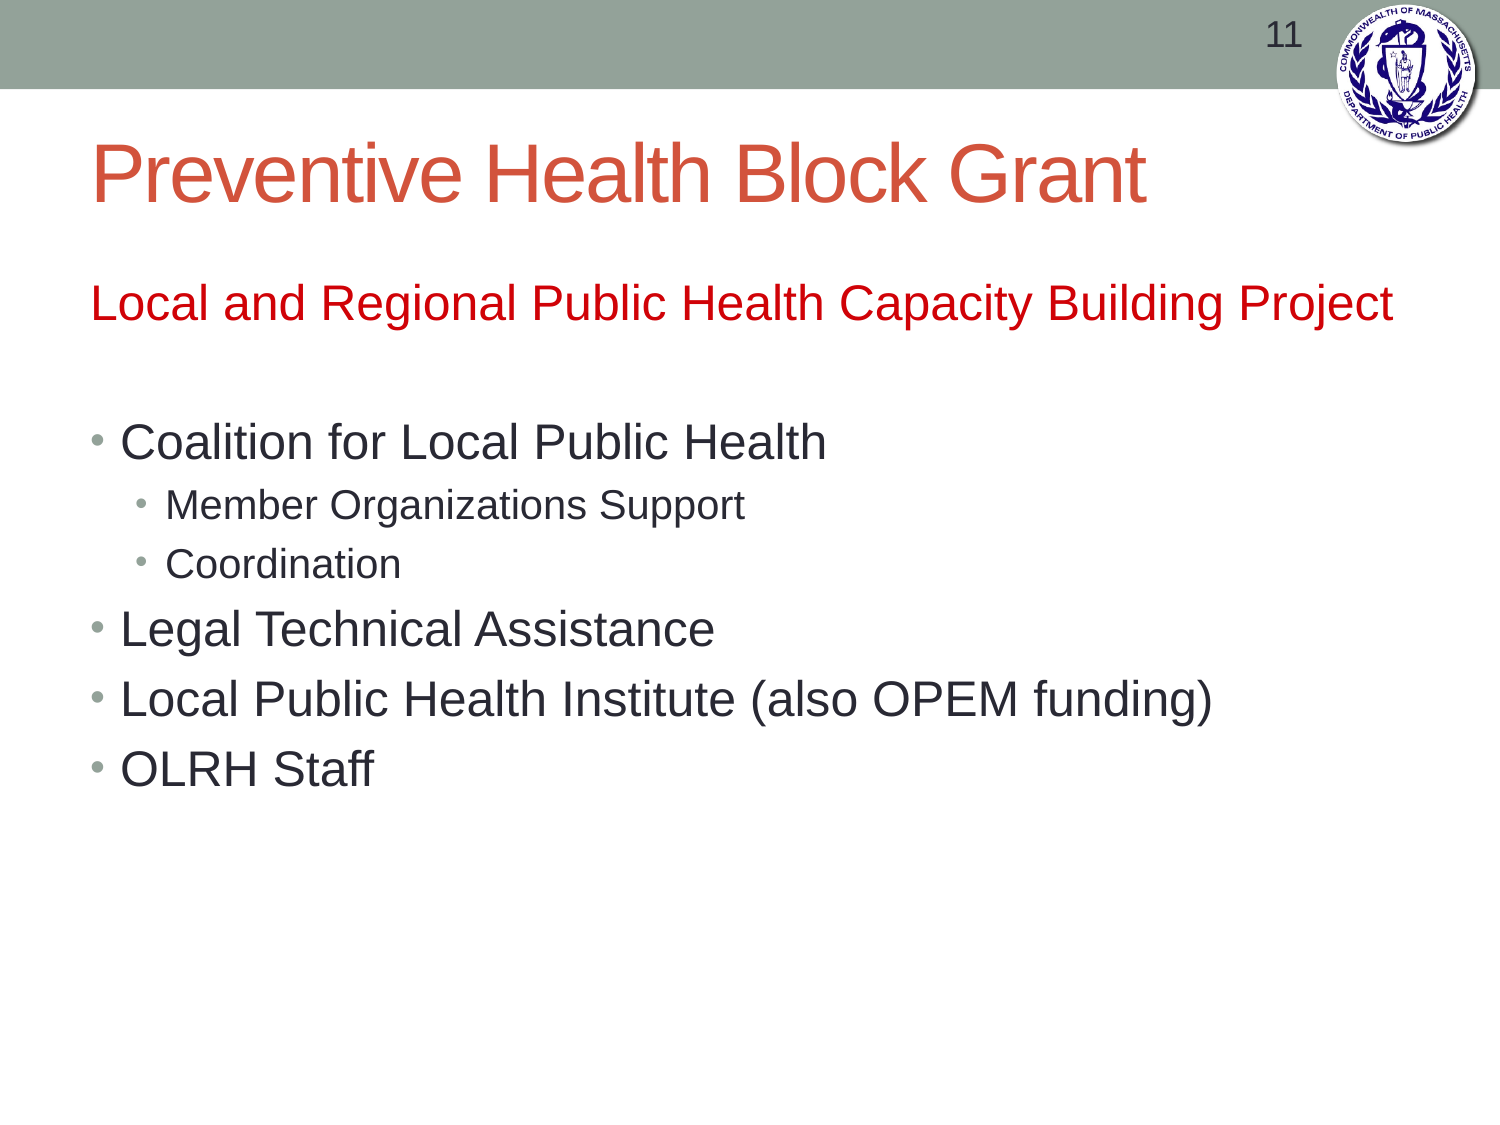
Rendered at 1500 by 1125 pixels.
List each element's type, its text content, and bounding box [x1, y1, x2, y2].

picture [1333, 1, 1484, 151]
title Preventive Health Block Grant [75, 87, 1425, 250]
slide_number 11 [1250, 3, 1425, 57]
list Local and Regional Public Health Capacity Building Project Coalition for Local Public Health Member Organizations Support Coordination Legal Technical Assistance Local Public Health Institute (also OPEM funding) OLRH Staff [75, 262, 1425, 1063]
